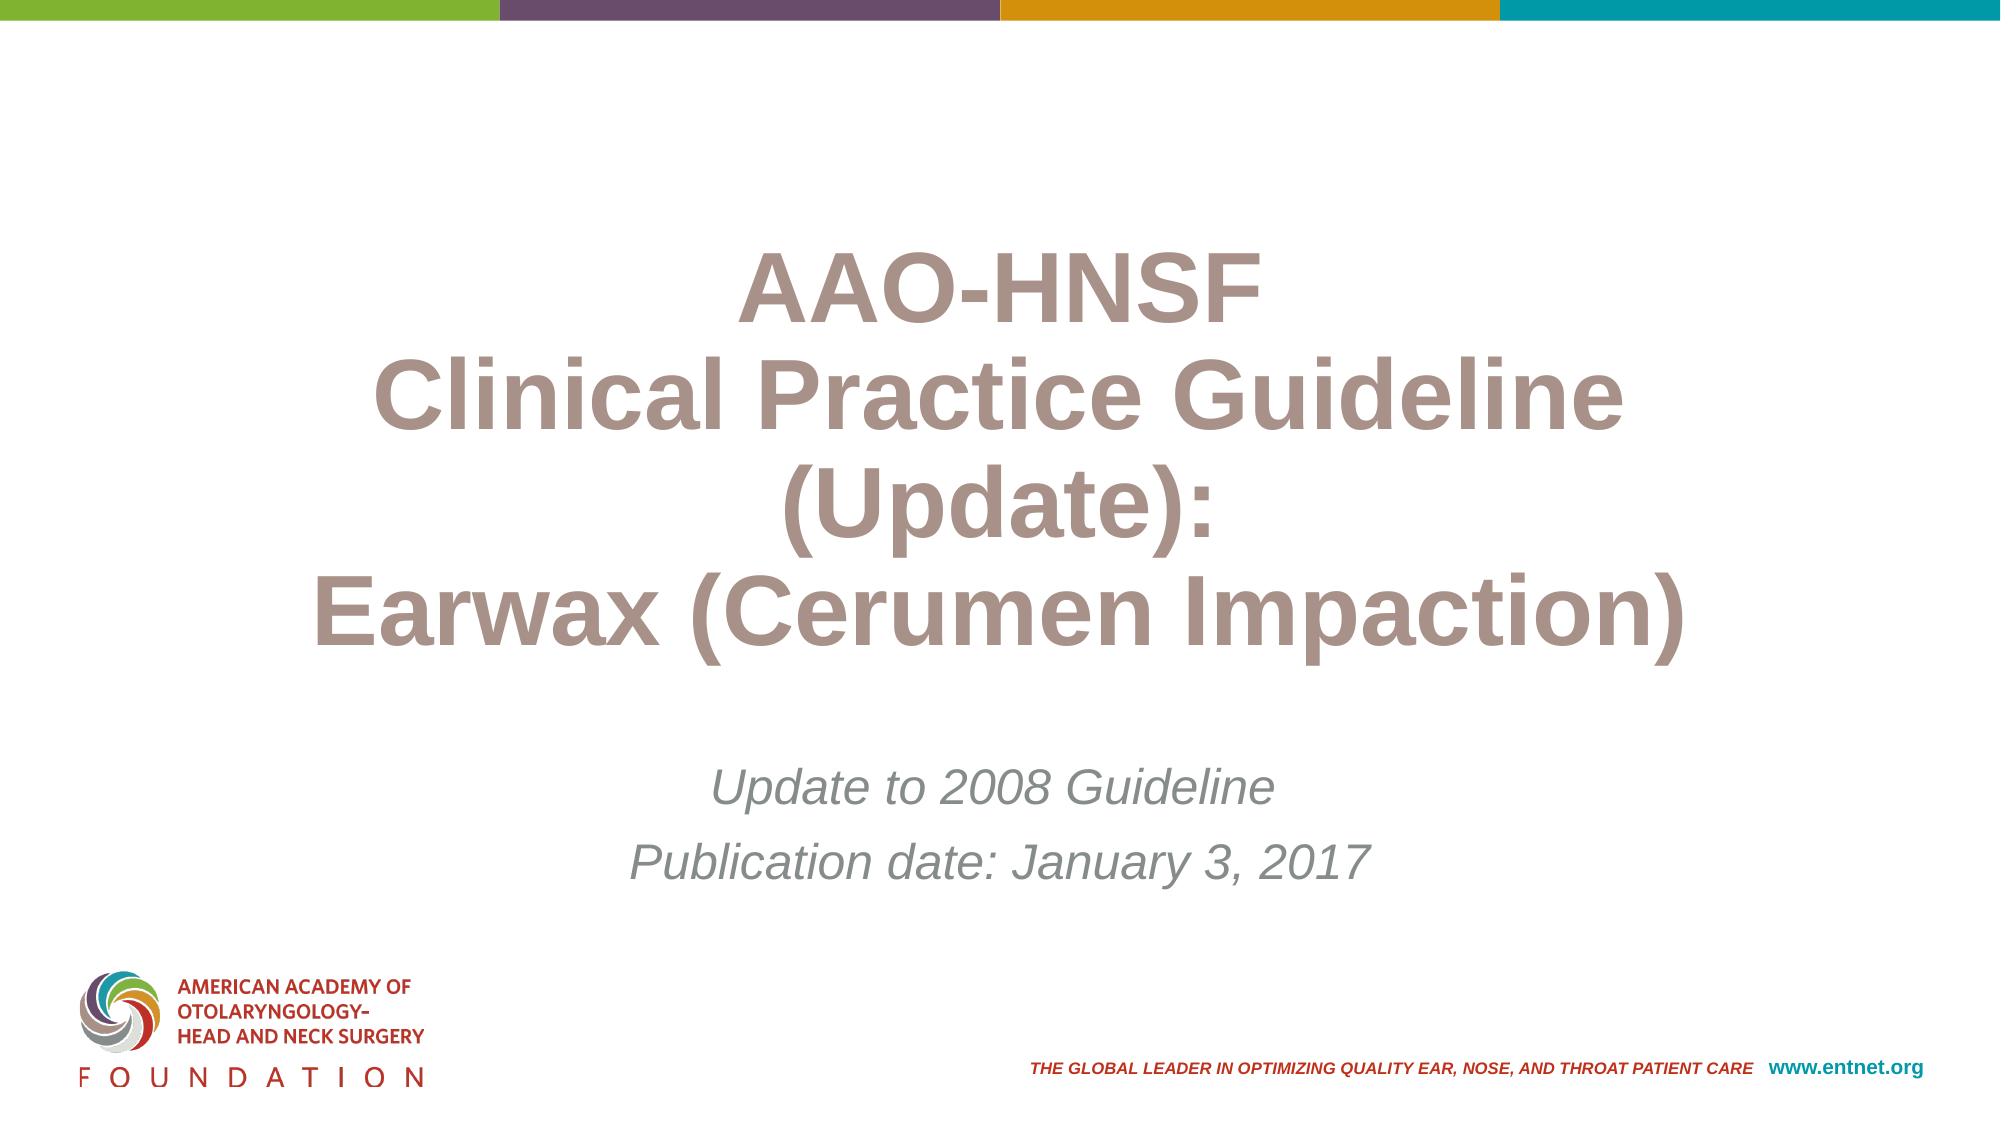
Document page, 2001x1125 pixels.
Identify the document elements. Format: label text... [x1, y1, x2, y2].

title AAO-HNSF Clinical Practice Guideline (Update): Earwax (Cerumen Impaction) [249, 283, 1750, 676]
subtitle Update to 2008 Guideline Publication date: January 3, 2017 [249, 690, 1750, 962]
